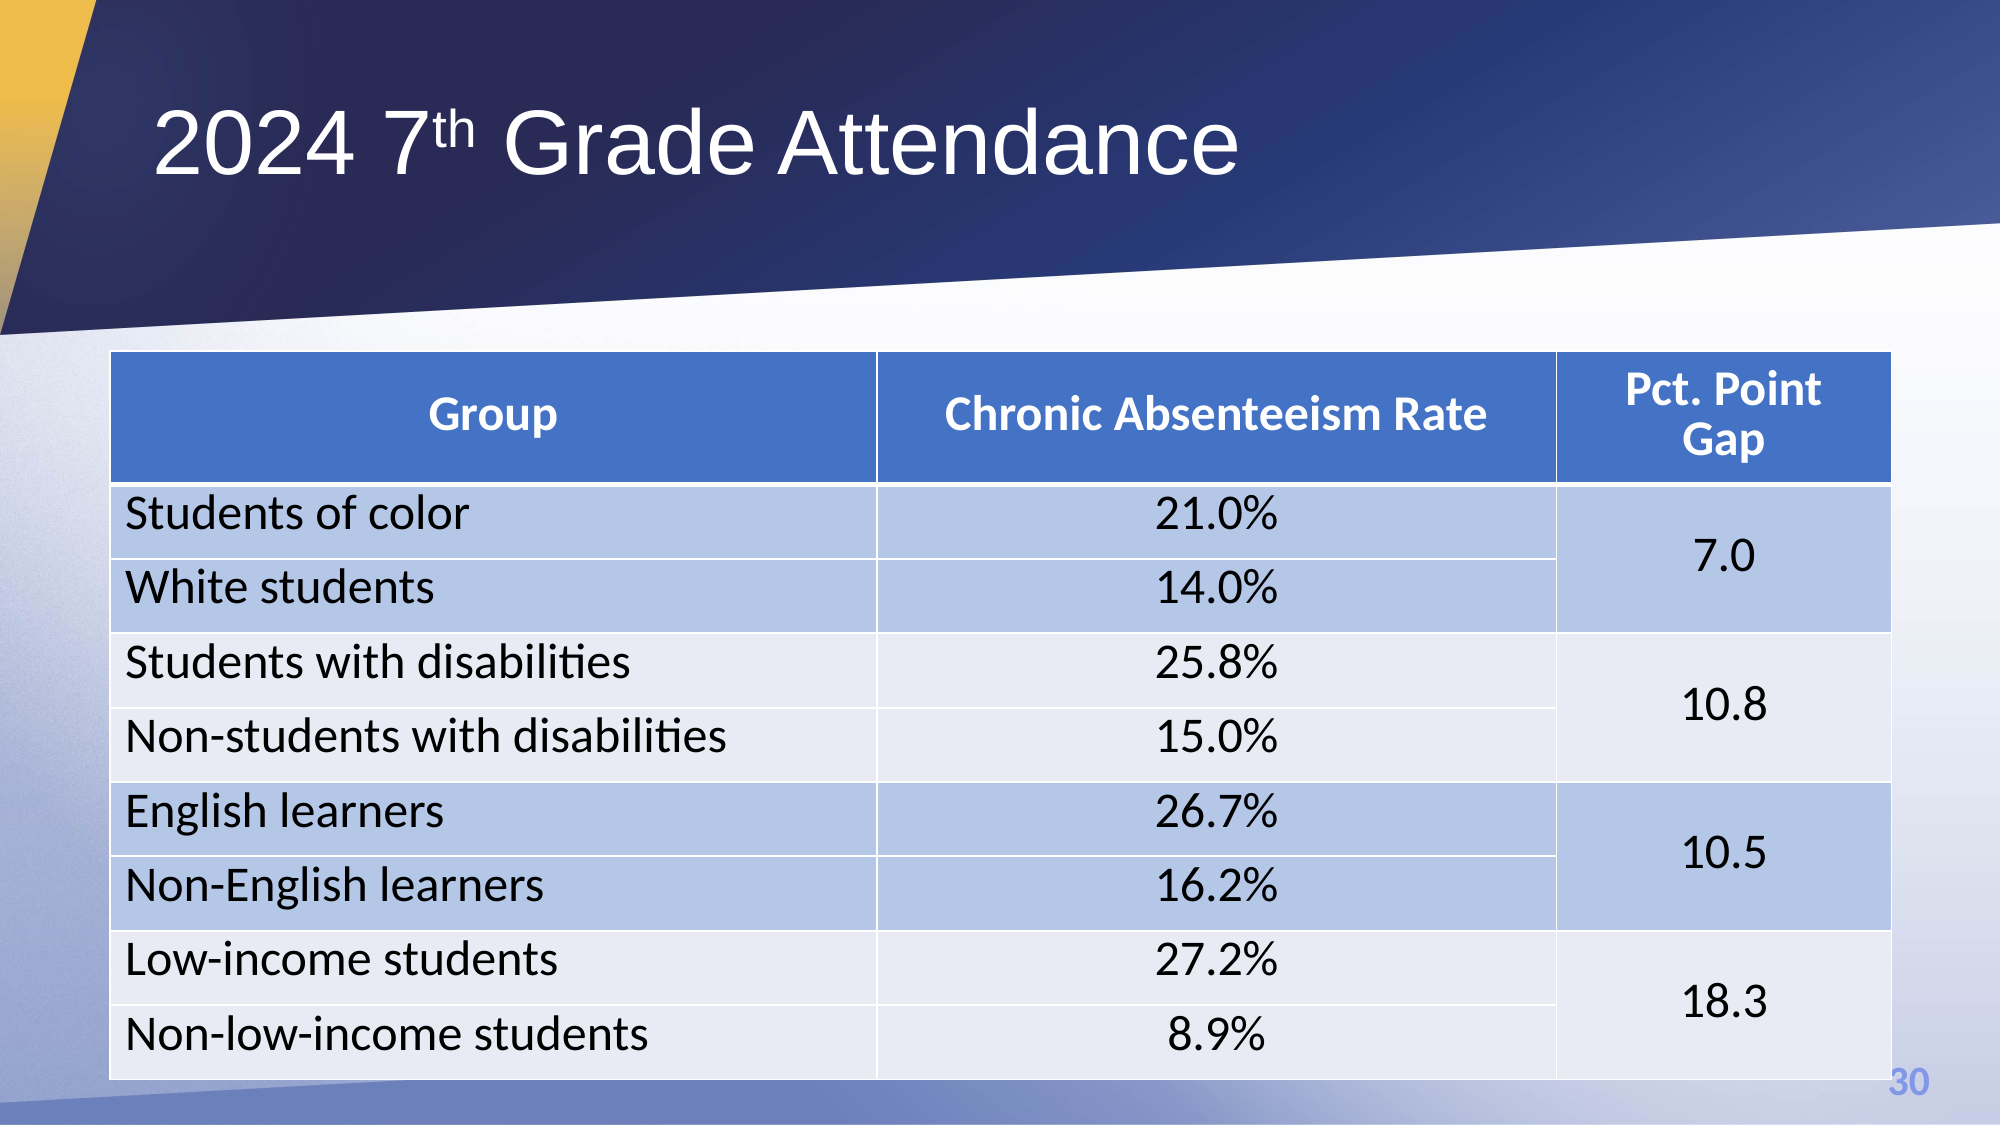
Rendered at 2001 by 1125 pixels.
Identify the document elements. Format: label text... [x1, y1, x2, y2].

picture [0, 0, 2000, 1125]
table_cell English learners [111, 783, 876, 855]
title 2024 7th Grade Attendance [137, 59, 1863, 231]
table_header Group [111, 352, 876, 482]
table_cell Students of color [111, 487, 876, 558]
table_header Chronic Absenteeism Rate [878, 352, 1556, 482]
table_cell 25.8% [878, 634, 1556, 707]
table_cell Non-English learners [111, 857, 876, 930]
table_cell 10.8 [1557, 634, 1891, 781]
table_cell White students [111, 560, 876, 632]
table_cell 10.5 [1557, 783, 1891, 930]
table_cell 16.2% [878, 857, 1556, 930]
table_cell 14.0% [878, 560, 1556, 632]
table_cell 18.3 [1557, 932, 1891, 1079]
table_cell Low-income students [111, 932, 876, 1004]
table_cell 15.0% [878, 709, 1556, 781]
table_cell Non-low-income students [111, 1006, 876, 1079]
table_cell 8.9% [878, 1006, 1556, 1079]
table_cell 27.2% [878, 932, 1556, 1004]
table_cell 21.0% [878, 487, 1556, 558]
table_cell 7.0 [1557, 487, 1891, 632]
table_cell Non-students with disabilities [111, 709, 876, 781]
table_cell 26.7% [878, 783, 1556, 855]
table_header Pct. Point Gap [1557, 352, 1891, 482]
table_cell Students with disabilities [111, 634, 876, 707]
